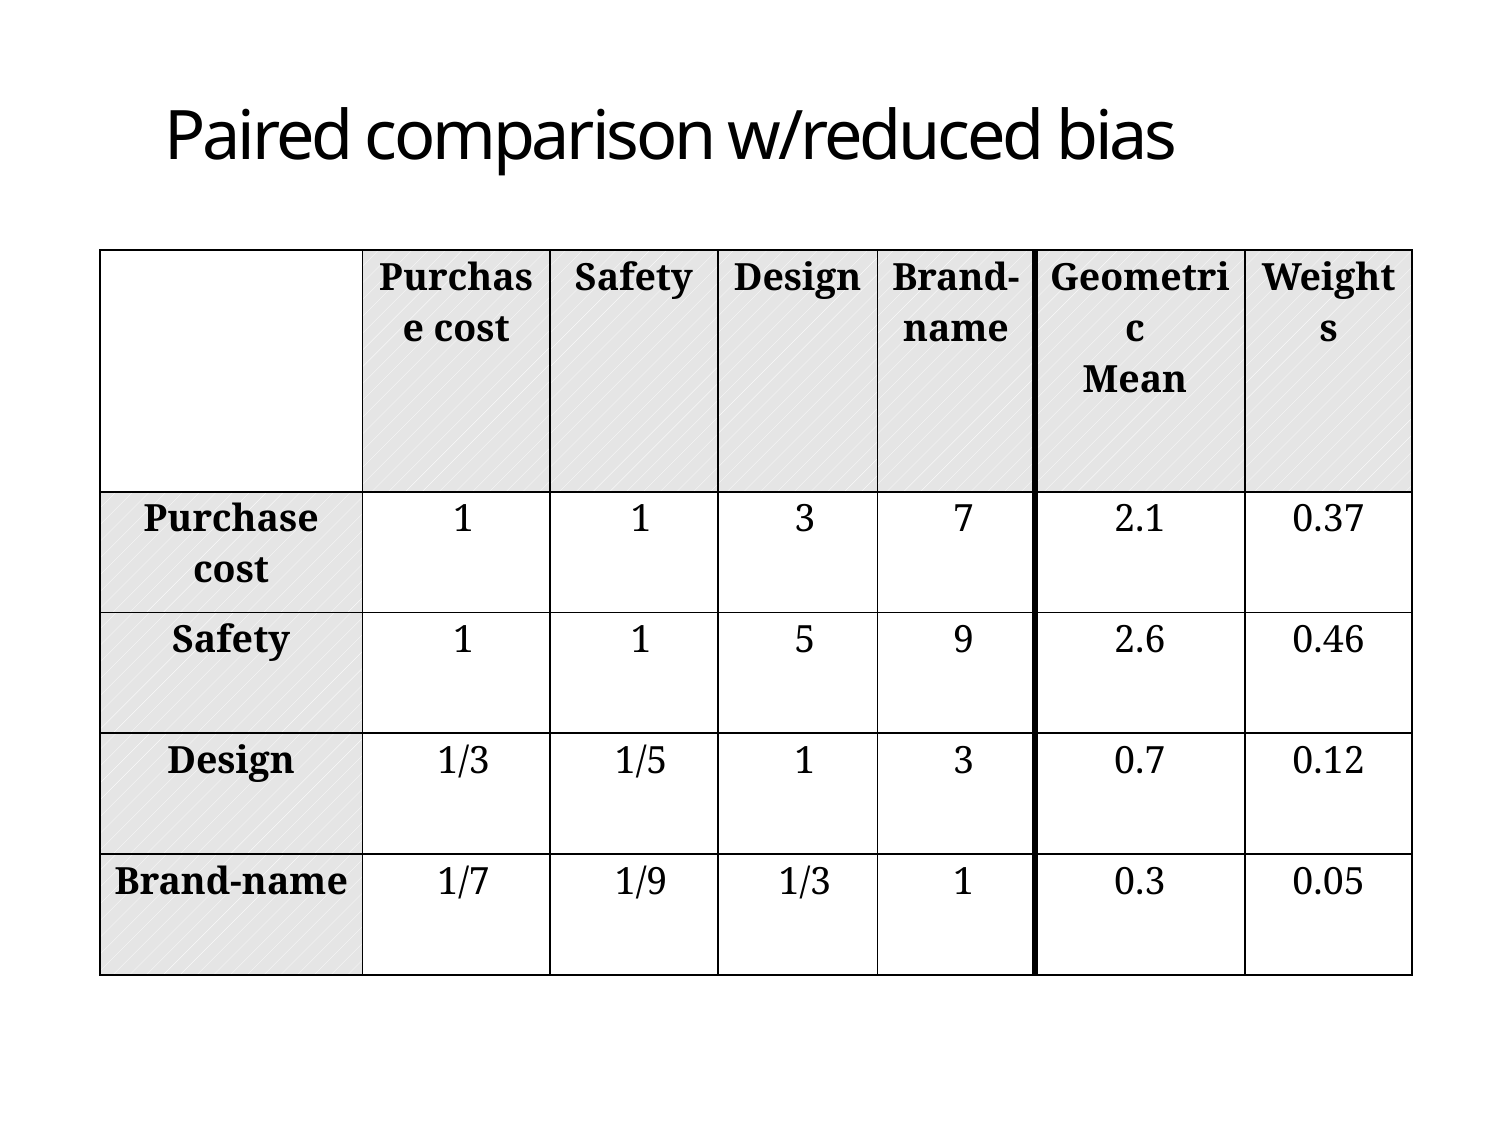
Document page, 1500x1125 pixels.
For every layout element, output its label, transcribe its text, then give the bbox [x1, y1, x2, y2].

table_cell 1 [363, 613, 549, 732]
table_cell 2.1 [1038, 493, 1244, 612]
table_cell Purchase cost [101, 493, 362, 612]
table_cell 3 [719, 493, 877, 612]
table_cell 0.7 [1038, 734, 1244, 853]
table_cell 0.12 [1246, 734, 1411, 853]
table_cell Brand-name [101, 855, 362, 974]
table_cell 0.05 [1246, 855, 1411, 974]
table_cell 2.6 [1038, 613, 1244, 732]
table_header Geometric Mean [1038, 251, 1244, 491]
table_cell 5 [719, 613, 877, 732]
table_cell 1/3 [719, 855, 877, 974]
table_cell 1/3 [363, 734, 549, 853]
table_header Purchase cost [363, 251, 549, 491]
table_cell Safety [101, 613, 362, 732]
table_header Design [719, 251, 877, 491]
table_cell 3 [878, 734, 1032, 853]
table_header Safety [551, 251, 717, 491]
table_cell 1 [363, 493, 549, 612]
table_cell 1/9 [551, 855, 717, 974]
table_header Weights [1246, 251, 1411, 491]
table_cell 1 [551, 493, 717, 612]
table_cell 9 [878, 613, 1032, 732]
table_cell 1 [878, 855, 1032, 974]
table_cell 1/7 [363, 855, 549, 974]
table_cell 7 [878, 493, 1032, 612]
table_cell 0.3 [1038, 855, 1244, 974]
table_cell 1 [719, 734, 877, 853]
table_cell 1/5 [551, 734, 717, 853]
table_header Brand-name [878, 251, 1032, 491]
table_cell 0.37 [1246, 493, 1411, 612]
table_cell 0.46 [1246, 613, 1411, 732]
table_header [101, 251, 362, 491]
title Paired comparison w/reduced bias [150, 83, 1425, 234]
table_cell 1 [551, 613, 717, 732]
table_cell Design [101, 734, 362, 853]
